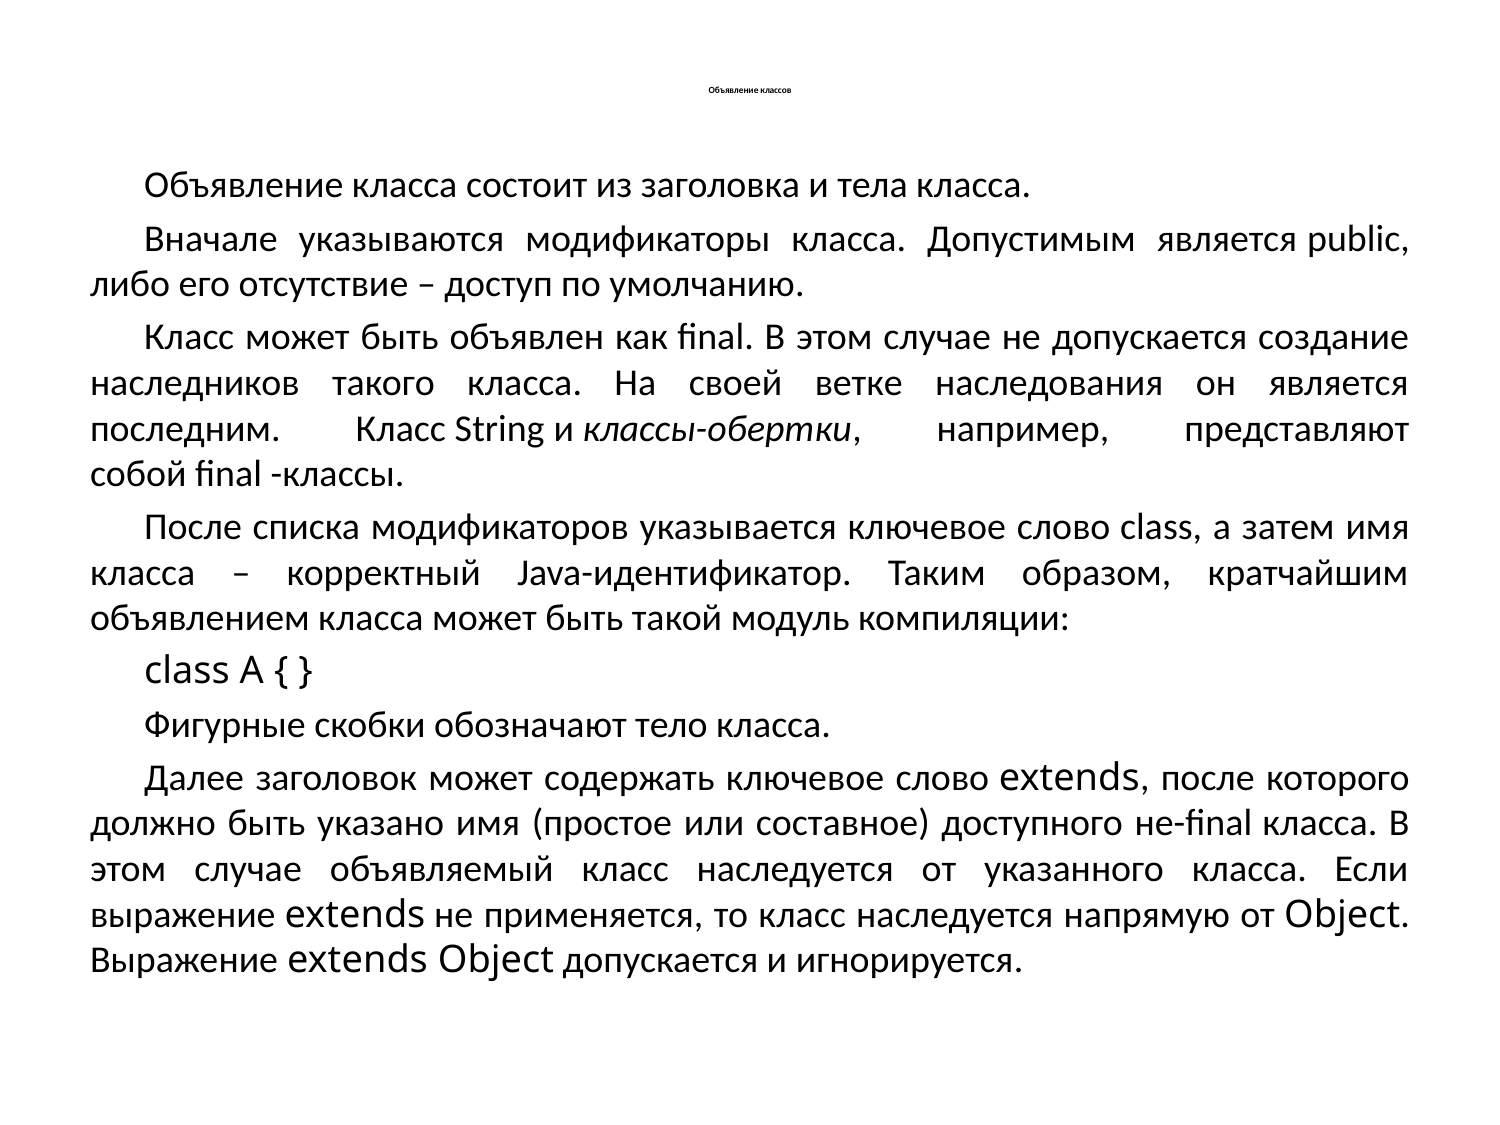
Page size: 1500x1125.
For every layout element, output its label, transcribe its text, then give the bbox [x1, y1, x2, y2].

list Объявление класса состоит из заголовка и тела класса. Вначале указываются модификаторы класса. Допустимым является public, либо его отсутствие – доступ по умолчанию. Класс может быть объявлен как final. В этом случае не допускается создание наследников такого класса. На своей ветке наследования он является последним. Класс String и классы-обертки, например, представляют собой final -классы. После списка модификаторов указывается ключевое слово class, а затем имя класса – корректный Java-идентификатор. Таким образом, кратчайшим объявлением класса может быть такой модуль компиляции: class A { } Фигурные скобки обозначают тело класса. Далее заголовок может содержать ключевое слово extends, после которого должно быть указано имя (простое или составное) доступного не-final класса. В этом случае объявляемый класс наследуется от указанного класса. Если выражение extends не применяется, то класс наследуется напрямую от Object. Выражение extends Object допускается и игнорируется. [75, 152, 1425, 1005]
title Объявление классов [75, 45, 1425, 129]
